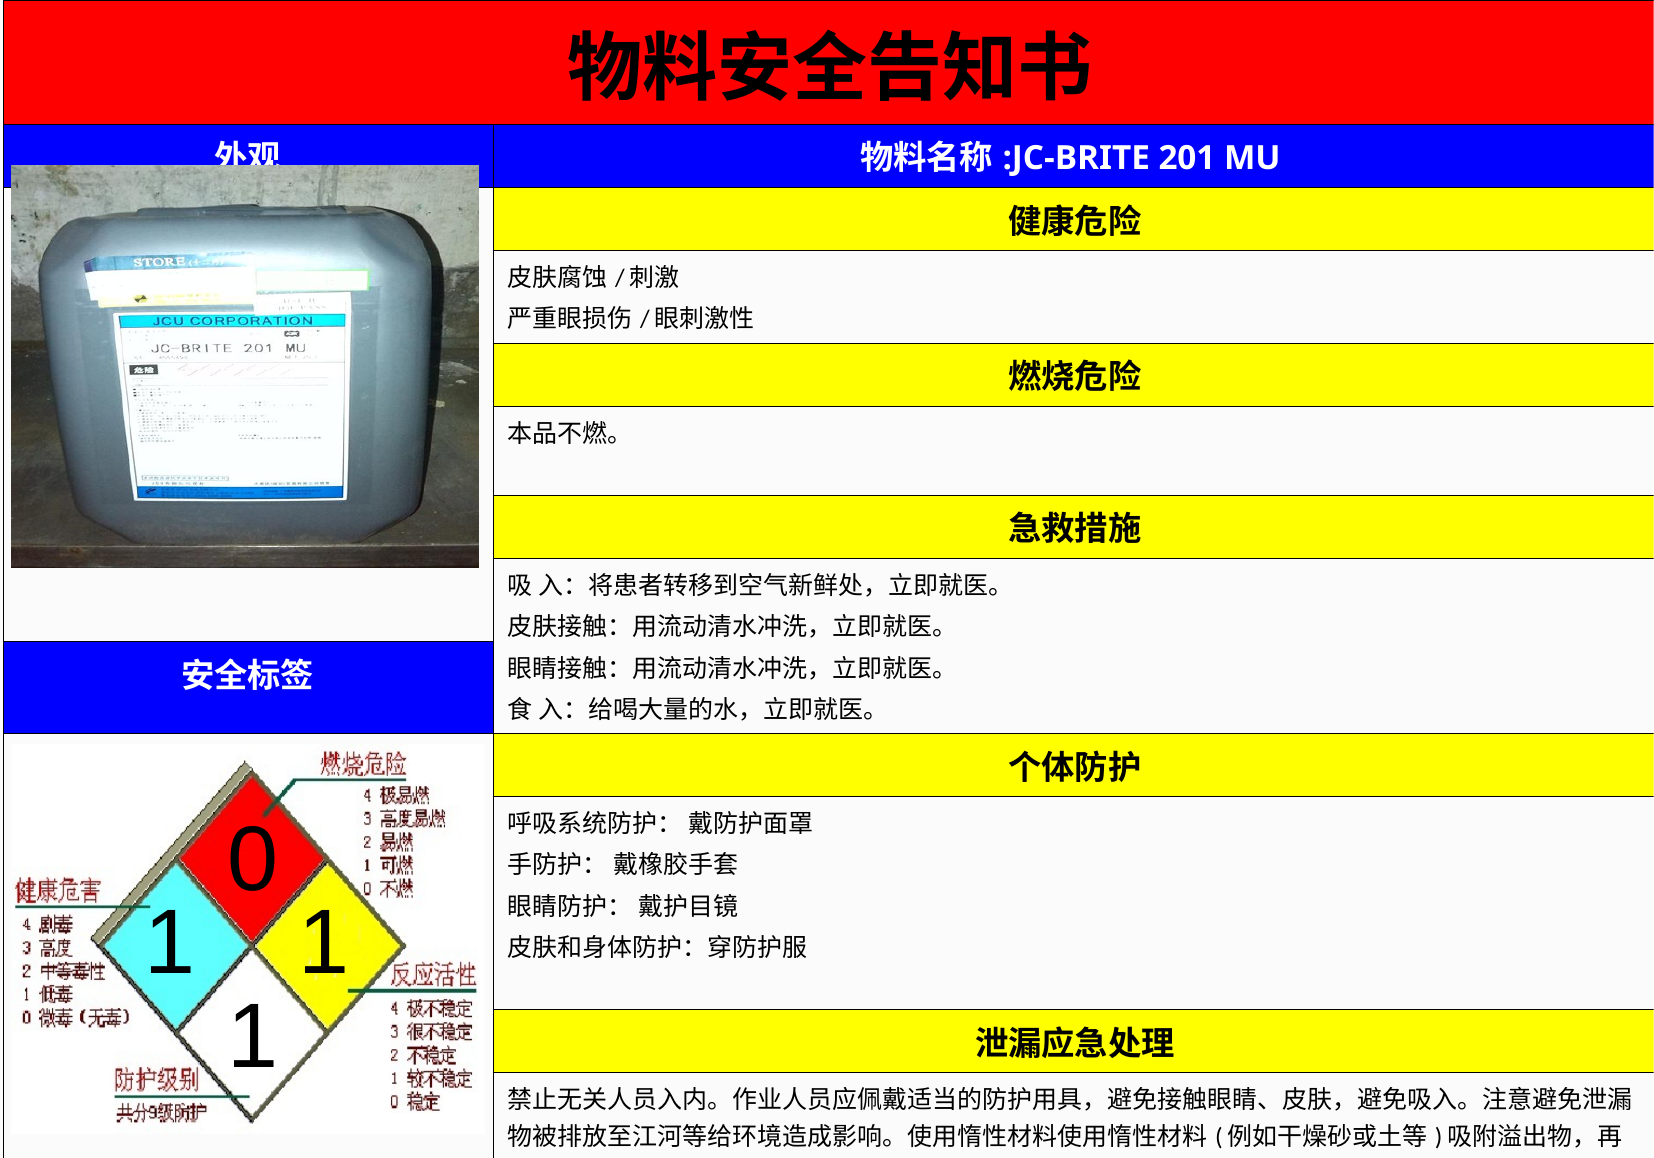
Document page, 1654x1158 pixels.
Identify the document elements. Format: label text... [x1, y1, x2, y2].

table_cell 物料名称:JC-BRITE 201 MU [494, 125, 1654, 187]
table_cell 本品不燃。 [494, 407, 1654, 495]
table_cell [4, 734, 493, 1158]
table_cell 禁止无关人员入内。作业人员应佩戴适当的防护用具，避免接触眼睛、皮肤，避免吸入。注意避免泄漏物被排放至江河等给环境造成影响。使用惰性材料使用惰性材料(例如干燥砂或土等)吸附溢出物，再装入化学品废弃容器中。 [494, 1073, 1654, 1158]
table_cell 外观 [4, 125, 493, 187]
table_cell [4, 188, 493, 641]
picture [11, 165, 479, 568]
table_cell 个体防护 [494, 734, 1654, 796]
table_cell 急救措施 [494, 496, 1654, 558]
table_cell 呼吸系统防护： 戴防护面罩 手防护： 戴橡胶手套 眼睛防护： 戴护目镜 皮肤和身体防护：穿防护服 [494, 797, 1654, 1009]
picture [11, 744, 485, 1135]
table_header 物料安全告知书 [4, 1, 1654, 124]
table_cell 健康危险 [494, 188, 1654, 250]
table_cell 燃烧危险 [494, 344, 1654, 406]
table_cell 泄漏应急处理 [494, 1010, 1654, 1072]
table_cell 吸 入：将患者转移到空气新鲜处，立即就医。 皮肤接触：用流动清水冲洗，立即就医。 眼睛接触：用流动清水冲洗，立即就医。 食 入：给喝大量的水，立即就医。 [494, 559, 1654, 733]
table_cell 安全标签 [4, 642, 493, 733]
table_cell 皮肤腐蚀/刺激 严重眼损伤/眼刺激性 [494, 251, 1654, 343]
